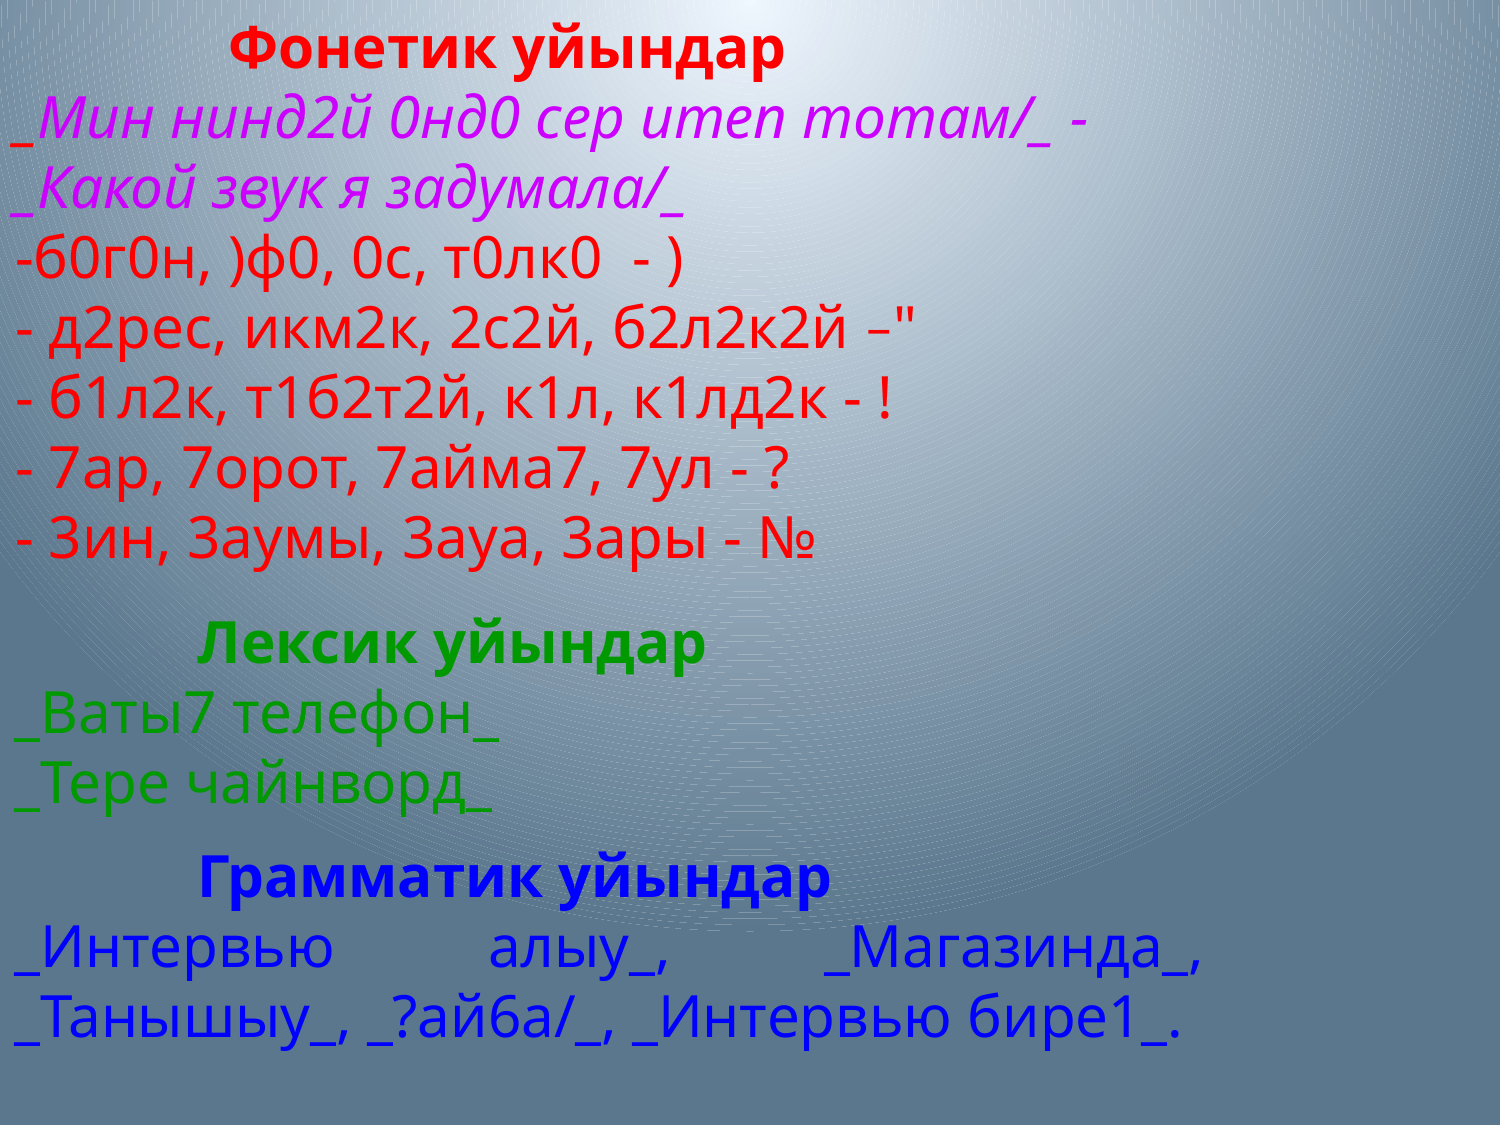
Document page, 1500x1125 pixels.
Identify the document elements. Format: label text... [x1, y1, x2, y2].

text_box Грамматик уйындар _Интервью алыу_, _Магазинда_, _Танышыу_, _?ай6а/_, _Интервью бире1_. [0, 832, 1219, 1125]
text_box Лексик уйындар _Ваты7 телефон_ _Тере чайнворд_ [0, 597, 1043, 823]
text_box Фонетик уйындар _Мин нинд2й 0нд0 сер итеп тотам/_ - _Какой звук я задумала/_ -б0г0н, )ф0, 0с, т0лк0 - ) - д2рес, икм2к, 2с2й, б2л2к2й –" - б1л2к, т1б2т2й, к1л, к1лд2к - ! - 7ар, 7орот, 7айма7, 7ул - ? - 3ин, 3аумы, 3ауа, 3ары - № [0, 2, 1500, 578]
